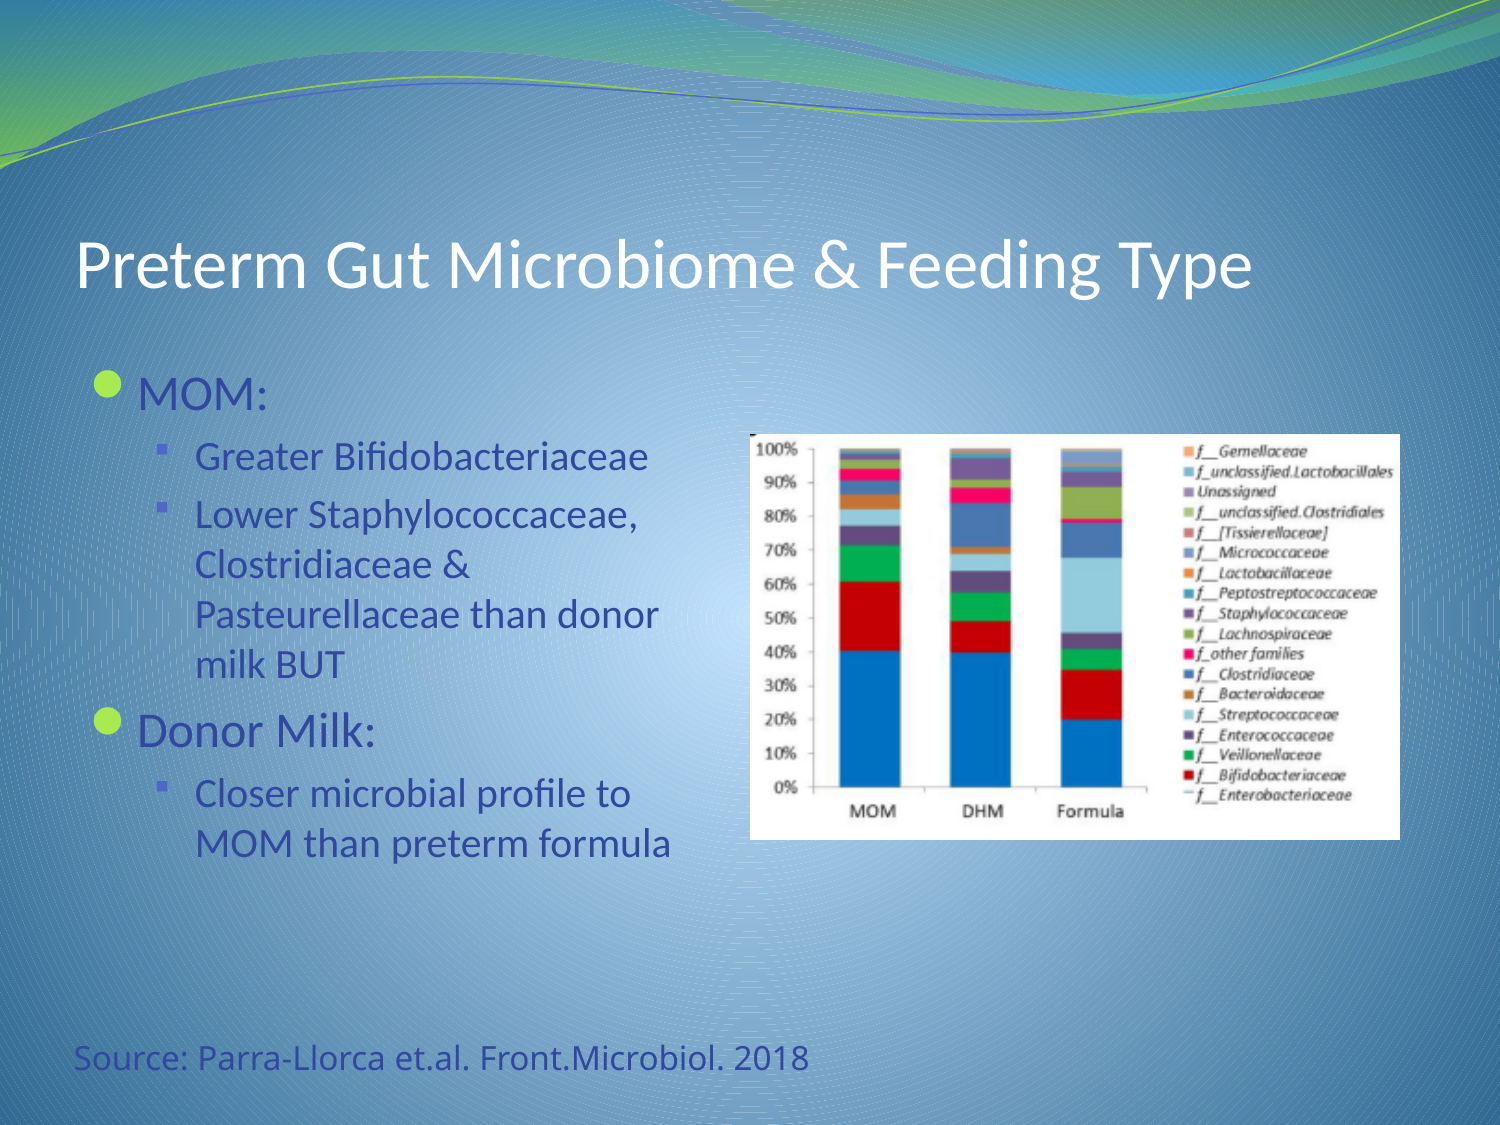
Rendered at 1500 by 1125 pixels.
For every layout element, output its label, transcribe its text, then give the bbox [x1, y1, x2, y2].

title Preterm Gut Microbiome & Feeding Type [75, 115, 1425, 303]
picture [749, 433, 1401, 840]
list MOM: Greater Bifidobacteriaceae Lower Staphylococcaceae, Clostridiaceae & Pasteurellaceae than donor milk BUT Donor Milk: Closer microbial profile to MOM than preterm formula [75, 352, 707, 922]
text_box Source: Parra-Llorca et.al. Front.Microbiol. 2018 [58, 1029, 992, 1085]
